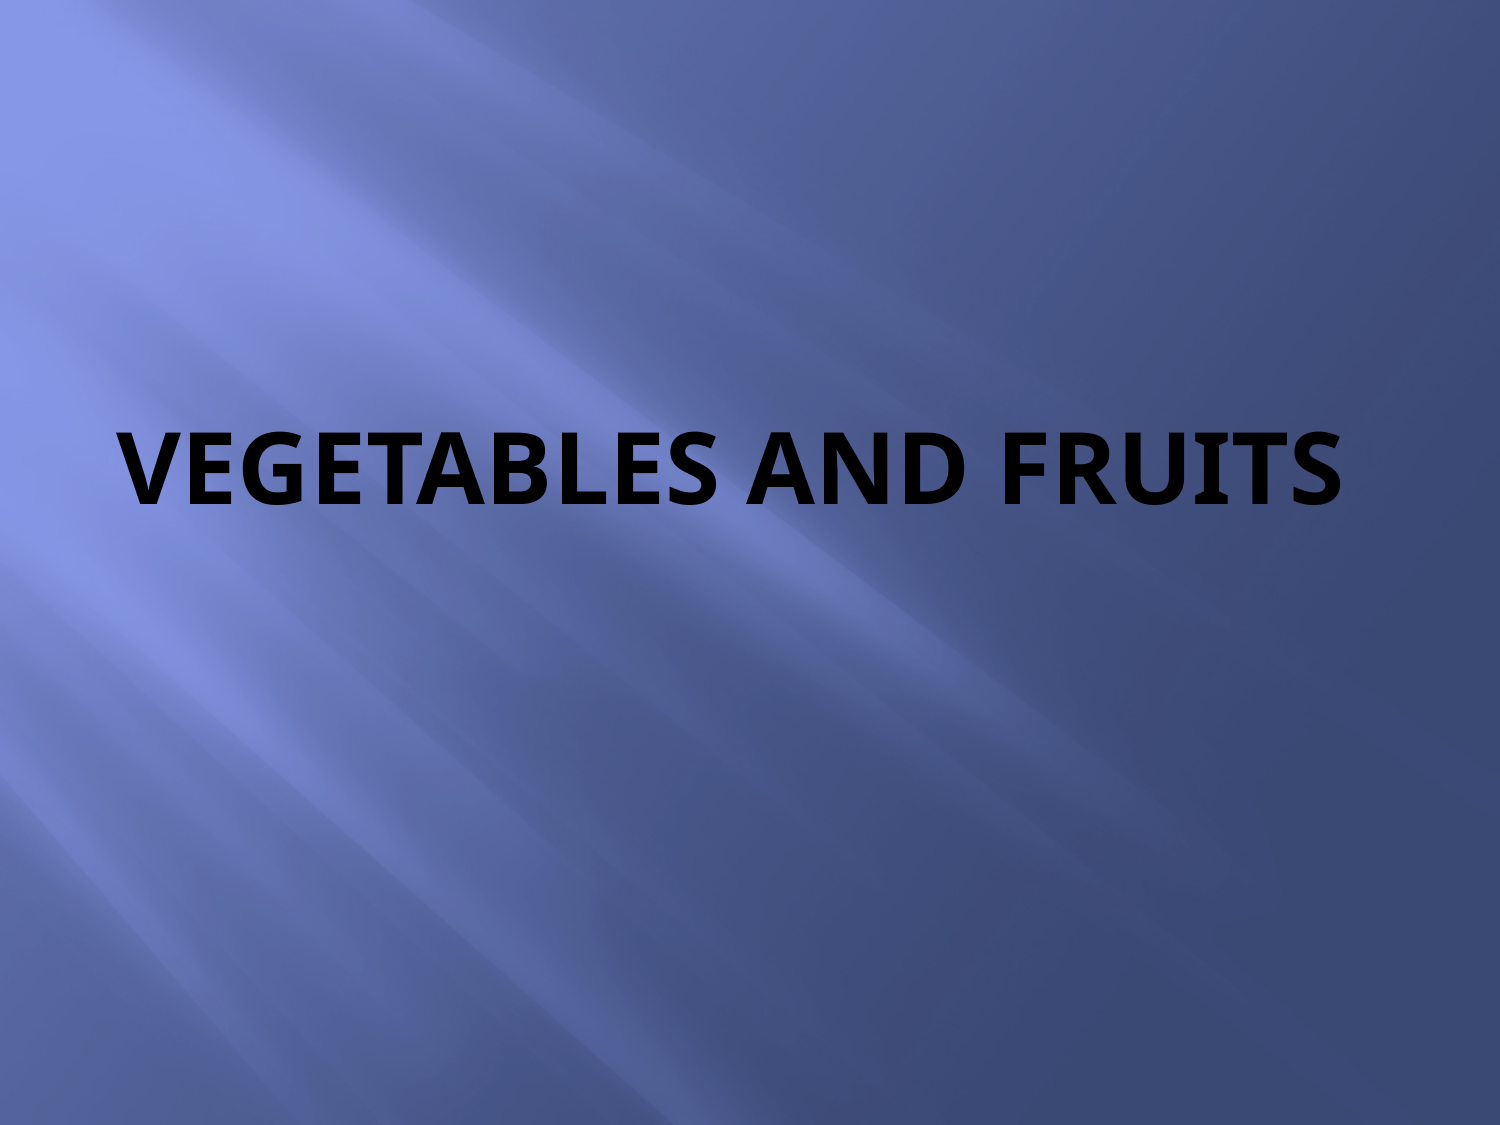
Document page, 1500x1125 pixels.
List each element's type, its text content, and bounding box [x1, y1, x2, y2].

title Vegetables and Fruits [69, 224, 1420, 525]
